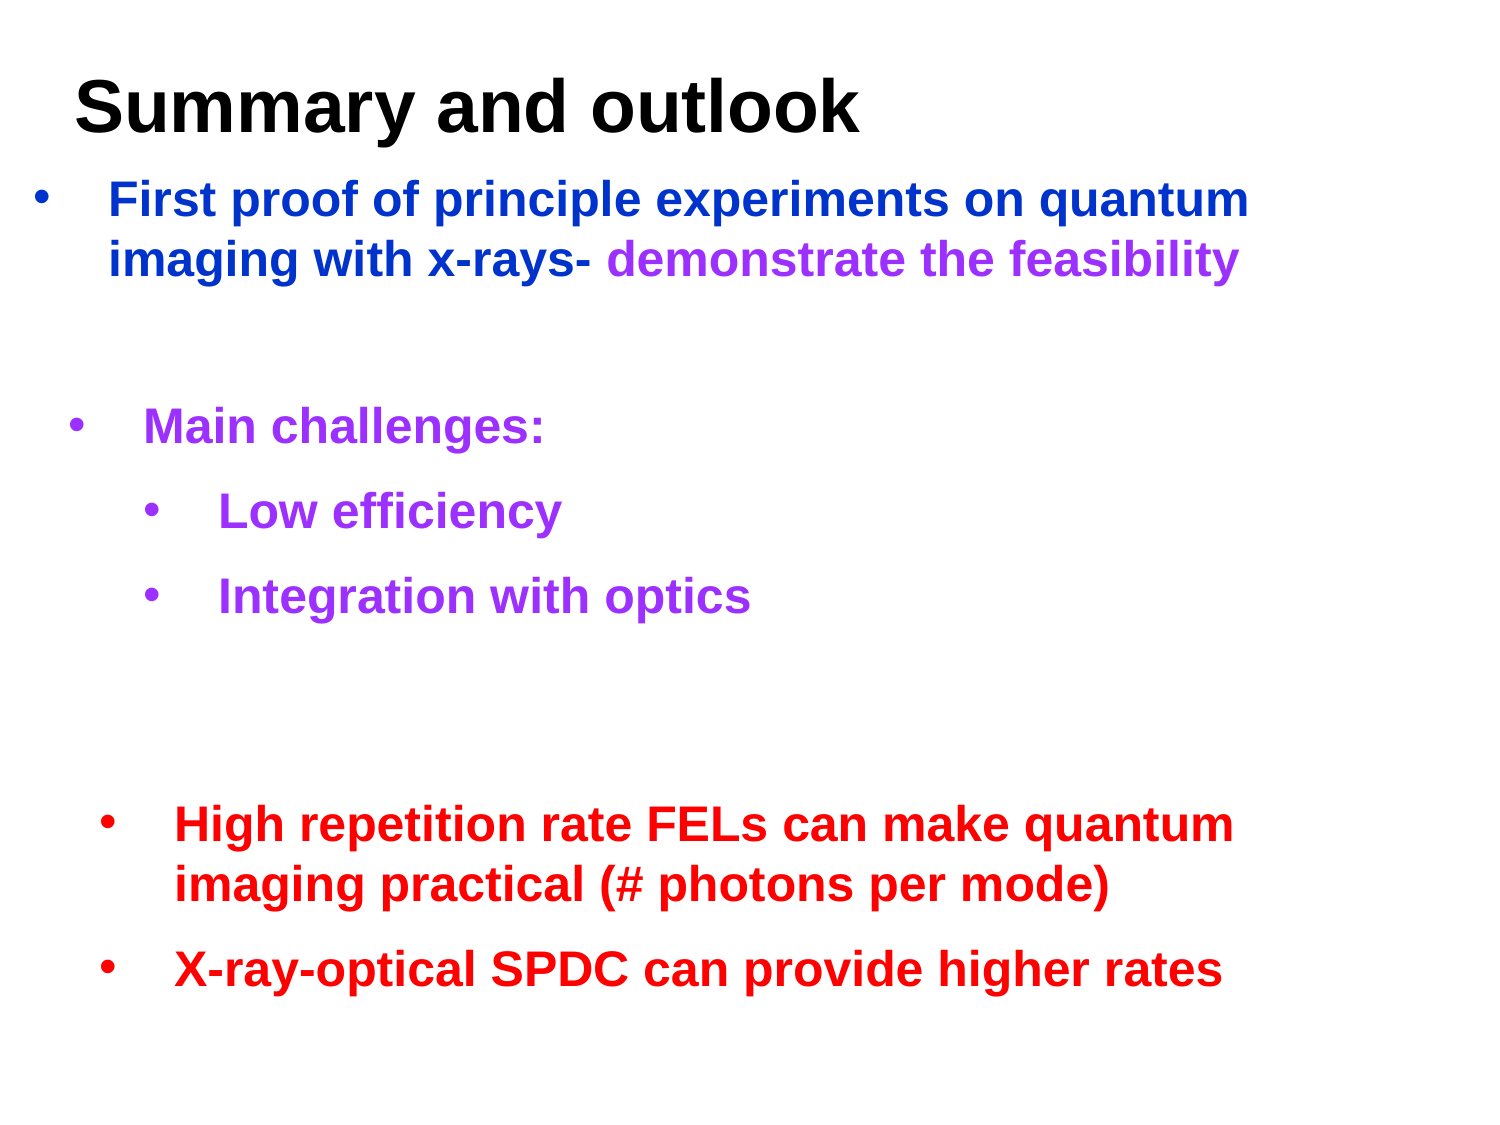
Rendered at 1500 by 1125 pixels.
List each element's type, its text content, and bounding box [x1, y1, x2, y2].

text_box First proof of principle experiments on quantum imaging with x-rays- demonstrate the feasibility [18, 158, 1436, 294]
text_box Main challenges: Low efficiency Integration with optics [53, 386, 1400, 632]
text_box Summary and outlook [31, 4, 904, 155]
text_box High repetition rate FELs can make quantum imaging practical (# photons per mode) X-ray-optical SPDC can provide higher rates [84, 784, 1370, 1004]
